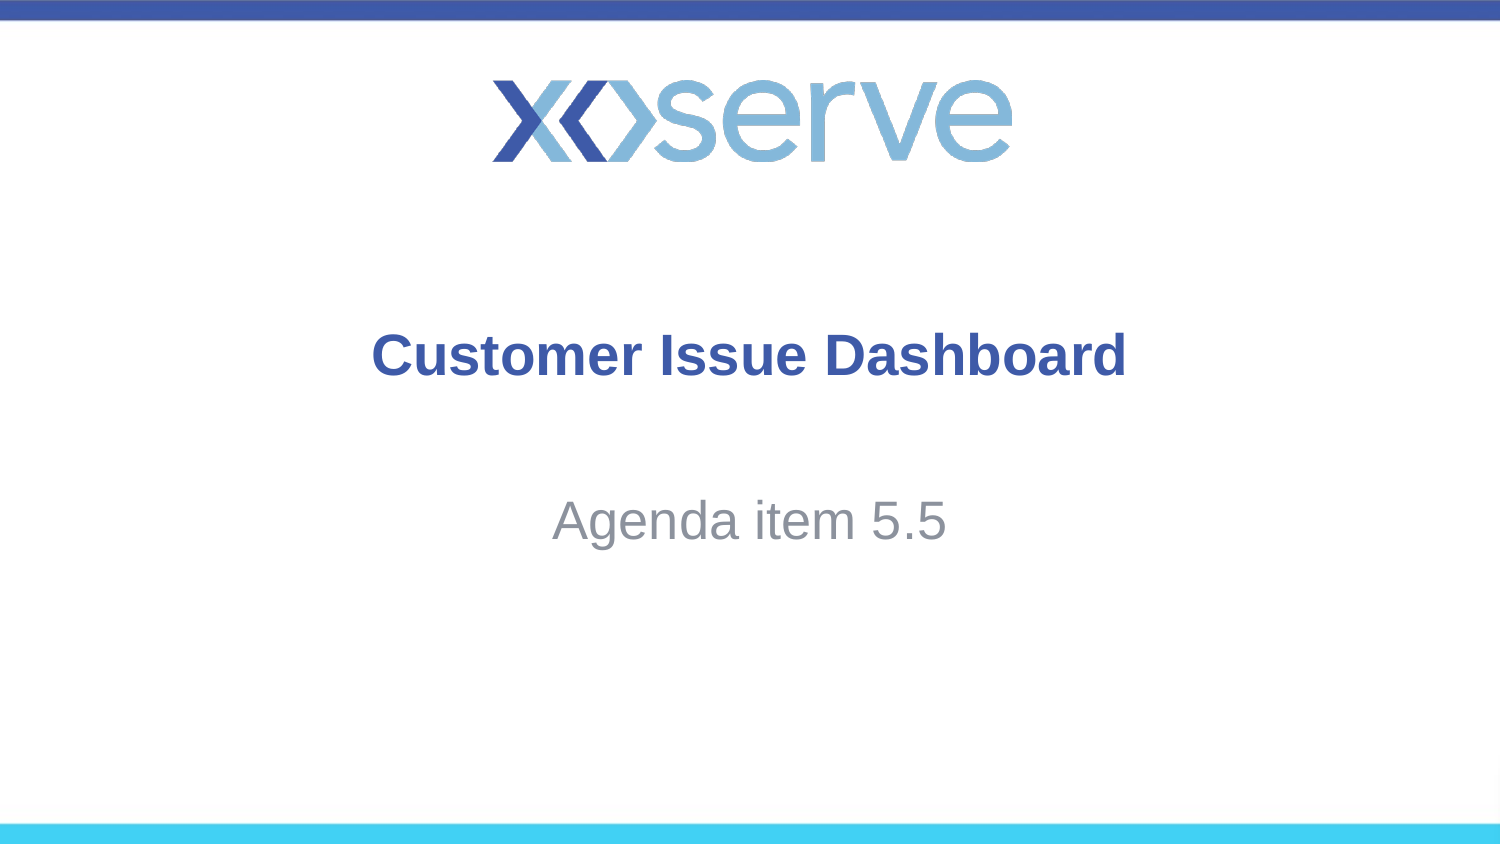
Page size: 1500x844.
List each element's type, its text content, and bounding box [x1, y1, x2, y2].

subtitle Agenda item 5.5 [225, 478, 1275, 694]
title Customer Issue Dashboard [112, 262, 1388, 443]
picture [0, 0, 1500, 844]
